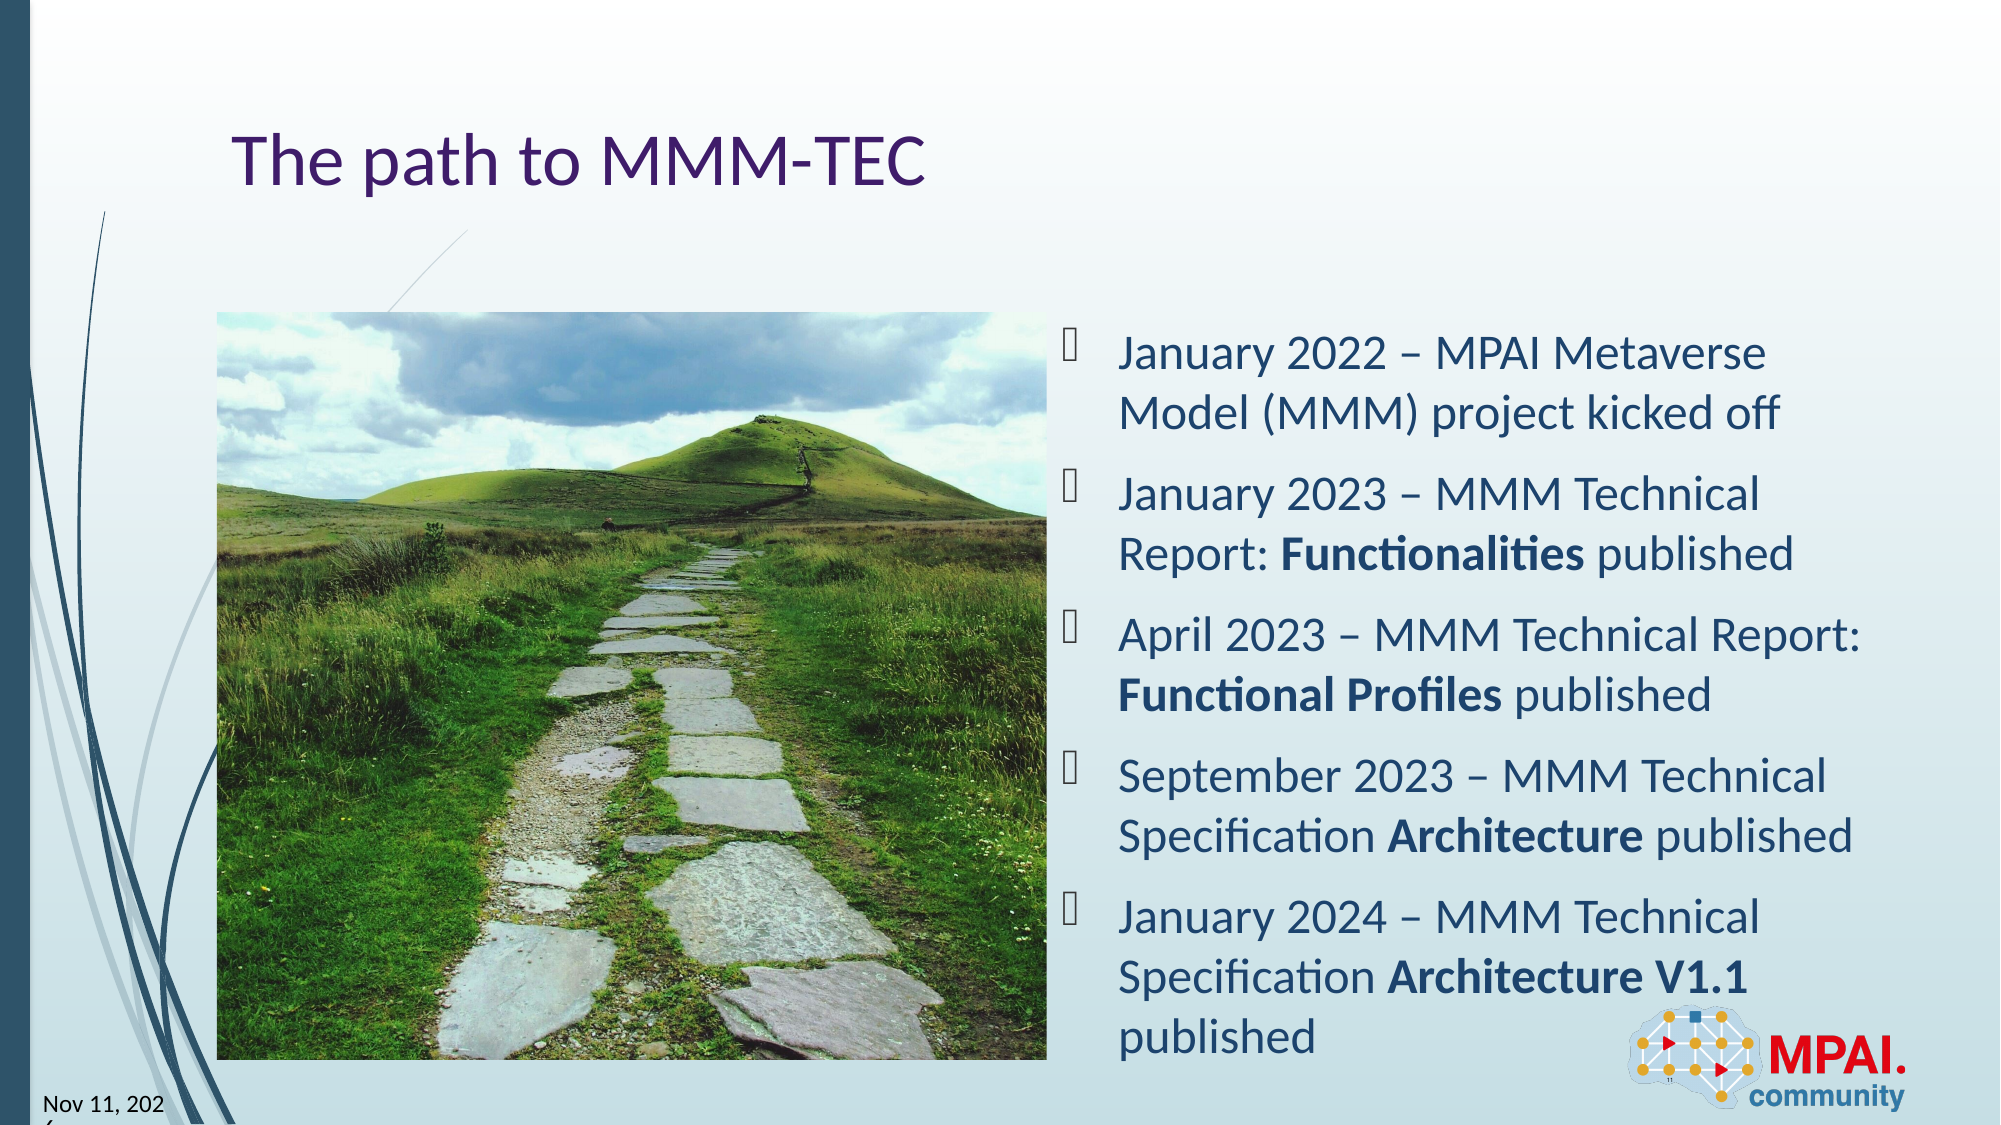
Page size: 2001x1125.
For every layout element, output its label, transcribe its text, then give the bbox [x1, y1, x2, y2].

slide_number 11 [1652, 1076, 1744, 1085]
list January 2022 – MPAI Metaverse Model (MMM) project kicked off January 2023 – MMM Technical Report: Functionalities published April 2023 – MMM Technical Report: Functional Profiles published September 2023 – MMM Technical Specification Architecture published January 2024 – MMM Technical Specification Architecture V1.1 published [1046, 312, 1888, 1081]
slide_number 30-May-24 [28, 1080, 192, 1125]
picture [216, 312, 1047, 1060]
picture [1623, 999, 1909, 1120]
title The path to MMM-TEC [216, 102, 1888, 312]
